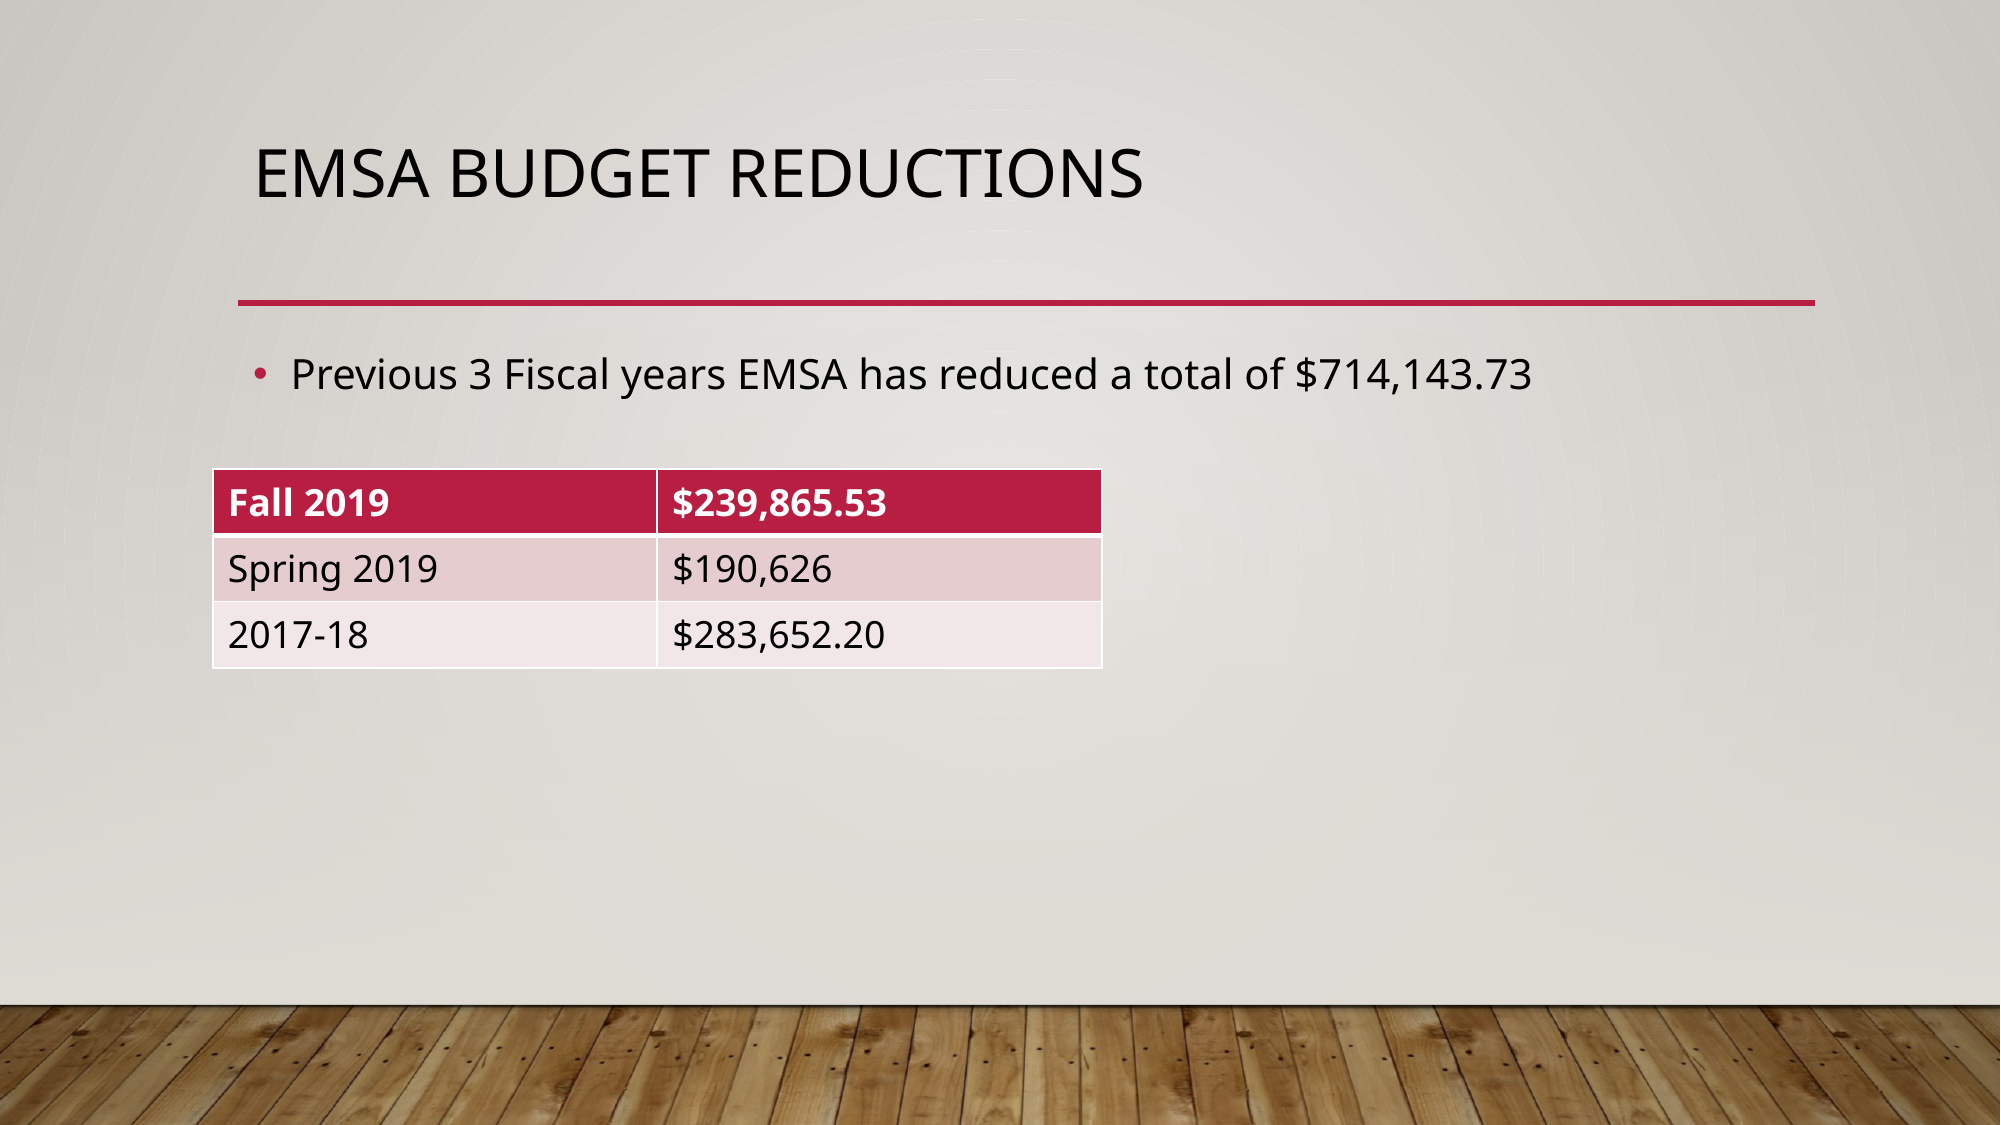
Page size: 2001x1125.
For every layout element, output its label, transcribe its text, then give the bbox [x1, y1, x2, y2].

table_header Fall 2019 [214, 470, 656, 533]
list Previous 3 Fiscal years EMSA has reduced a total of $714,143.73 [238, 330, 1814, 897]
table_cell $190,626 [658, 538, 1101, 601]
picture [0, 1005, 2000, 1125]
table_cell Spring 2019 [214, 538, 656, 601]
table_header $239,865.53 [658, 470, 1101, 533]
table_cell $283,652.20 [658, 602, 1101, 667]
table_cell 2017-18 [214, 602, 656, 667]
title EMSA Budget reductions [238, 131, 1814, 305]
